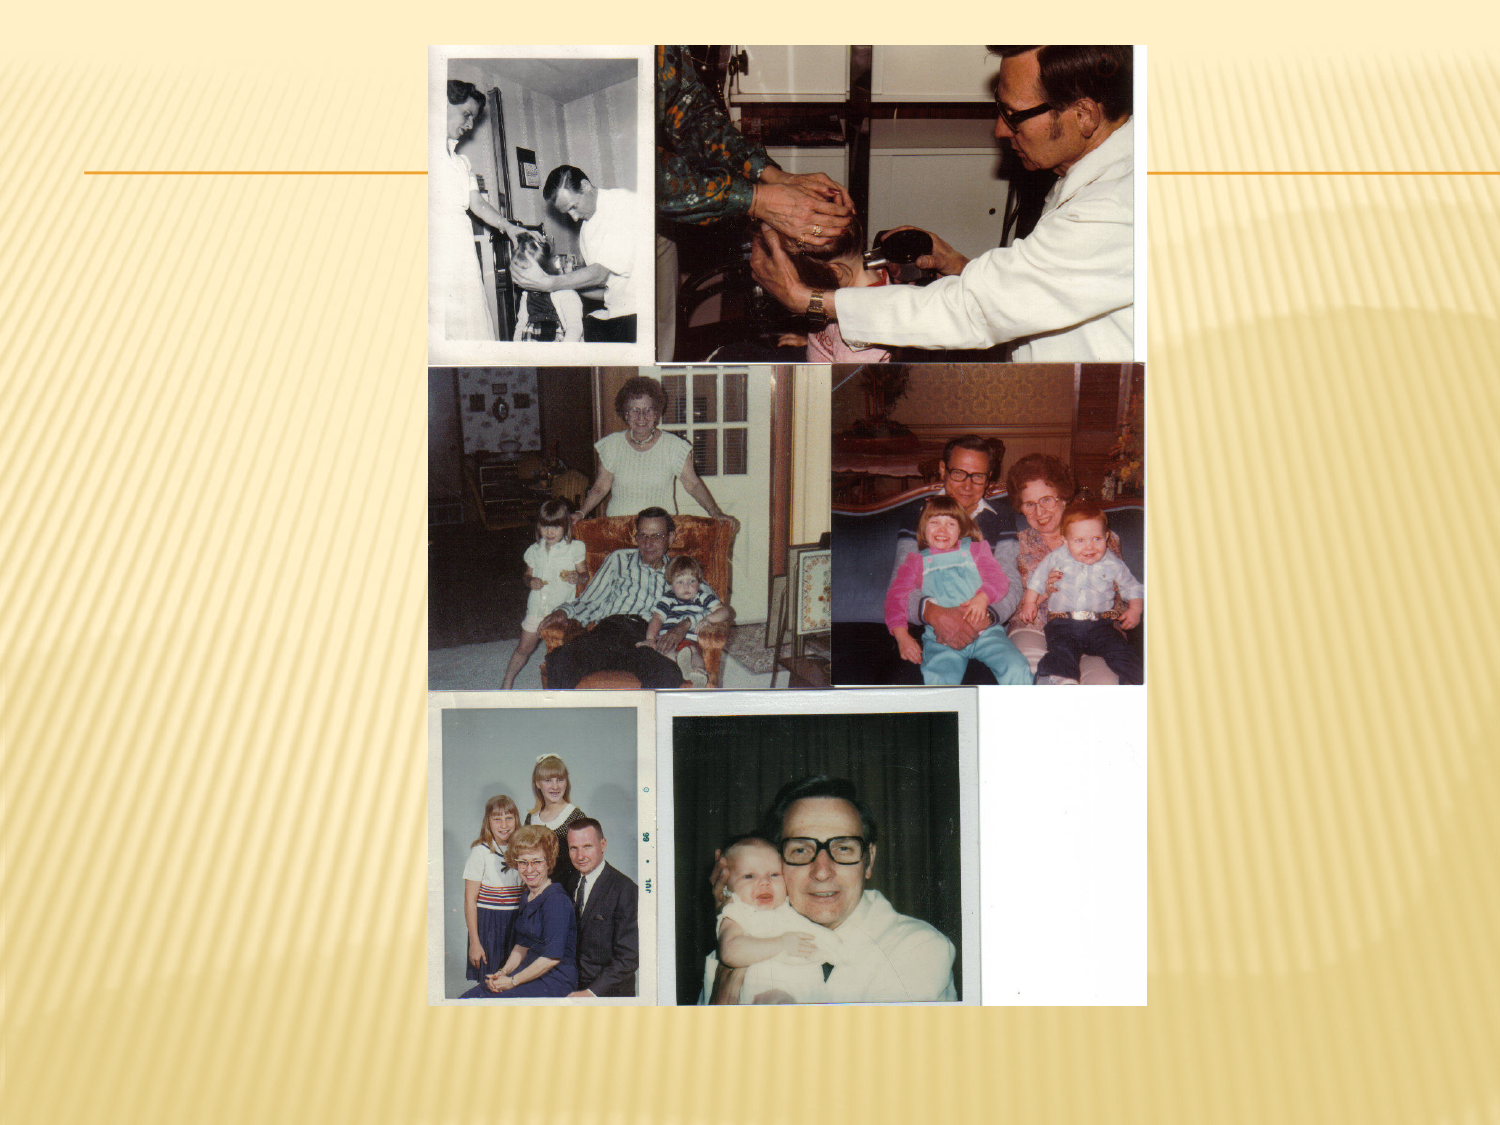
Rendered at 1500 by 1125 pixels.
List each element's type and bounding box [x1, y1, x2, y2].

list [427, 45, 1147, 1007]
